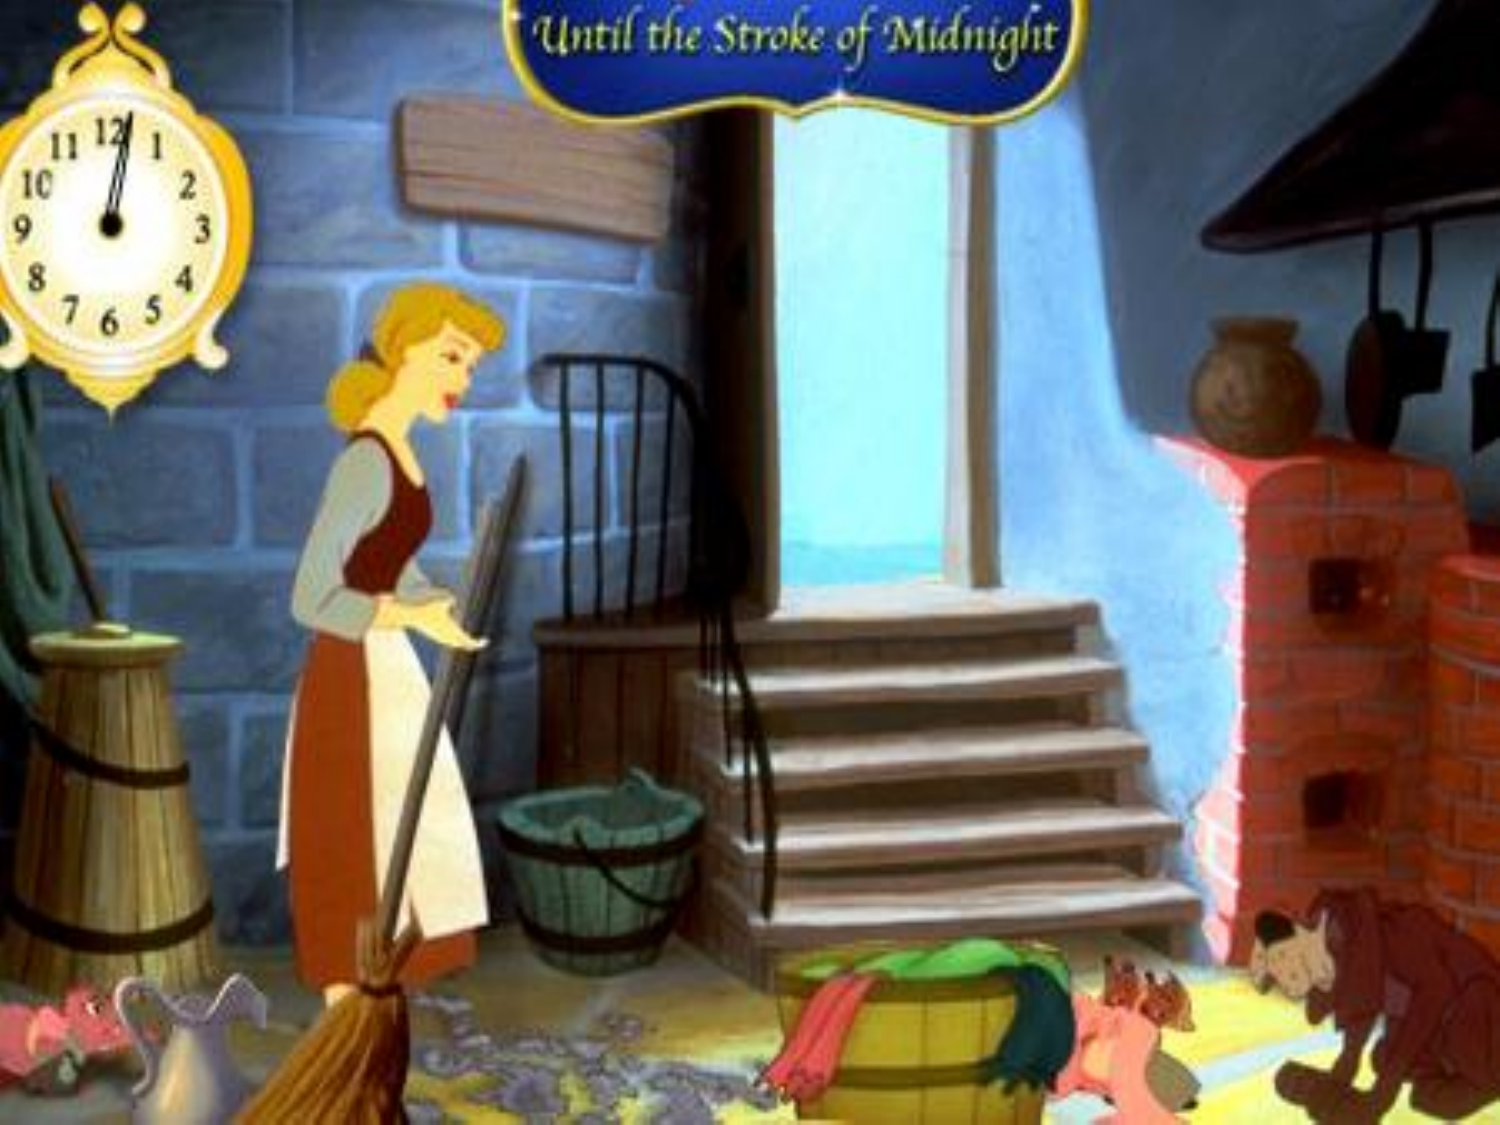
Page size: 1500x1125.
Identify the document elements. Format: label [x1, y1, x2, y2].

list [0, 0, 1500, 1125]
